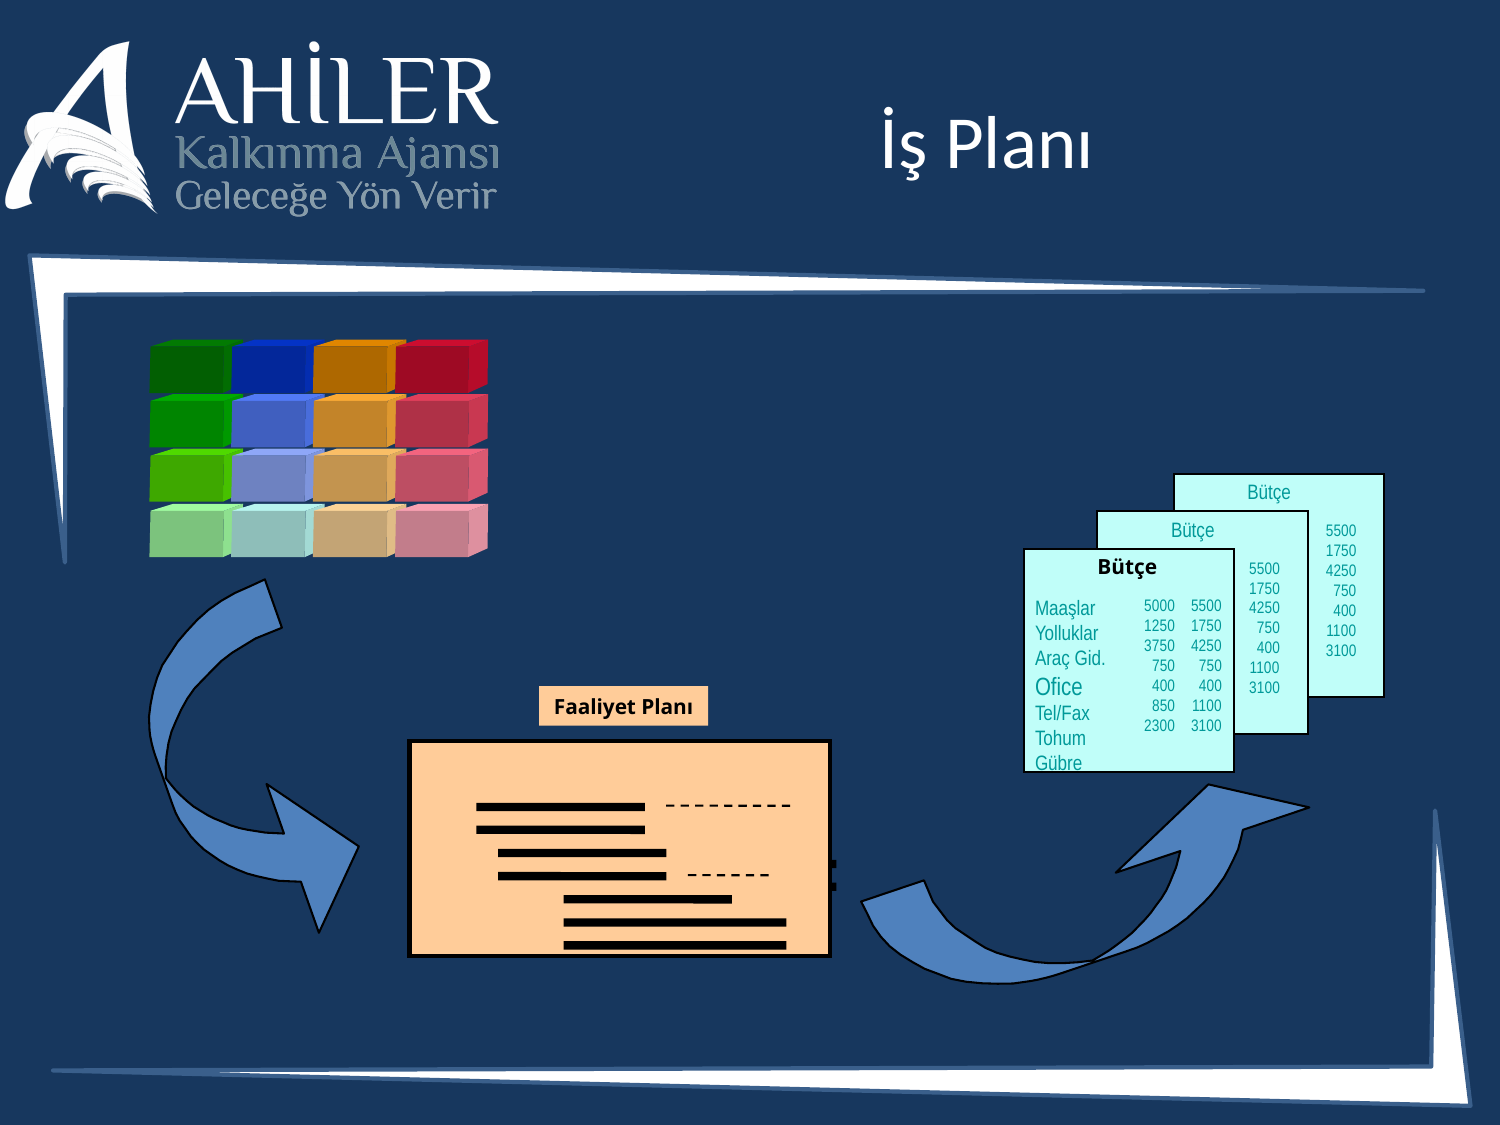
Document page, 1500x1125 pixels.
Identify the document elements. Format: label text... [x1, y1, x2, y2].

picture [0, 30, 514, 227]
title İş Planı [549, 45, 1425, 233]
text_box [409, 685, 837, 956]
text_box [148, 579, 359, 933]
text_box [1020, 471, 1410, 783]
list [147, 337, 495, 563]
text_box [861, 791, 1310, 984]
